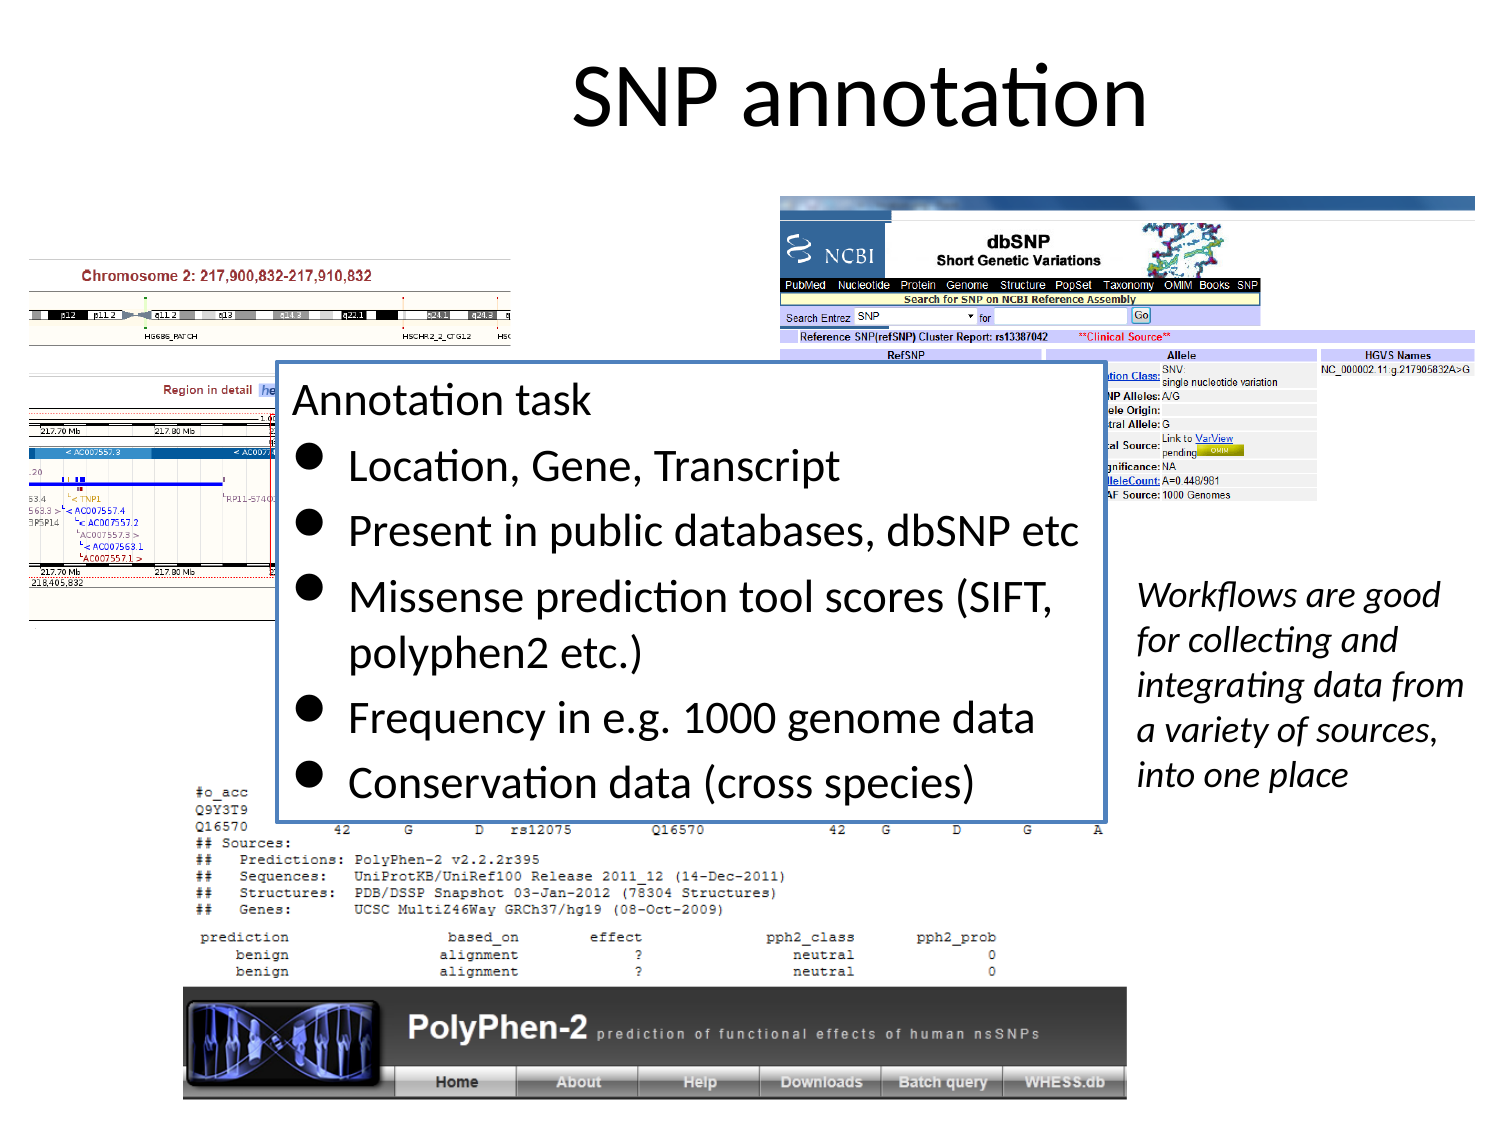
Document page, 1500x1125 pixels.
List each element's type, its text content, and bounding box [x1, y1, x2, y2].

picture [780, 196, 1476, 513]
title SNP annotation [277, 0, 1444, 185]
picture [29, 255, 522, 630]
text_box Workflows are good for collecting and integrating data from a variety of sources, into one place [1121, 562, 1500, 803]
list Annotation task Location, Gene, Transcript Present in public databases, dbSNP etc Missense prediction tool scores (SIFT, polyphen2 etc.) Frequency in e.g. 1000 genome data Conservation data (cross species) [275, 360, 1108, 779]
picture [182, 780, 1128, 1105]
